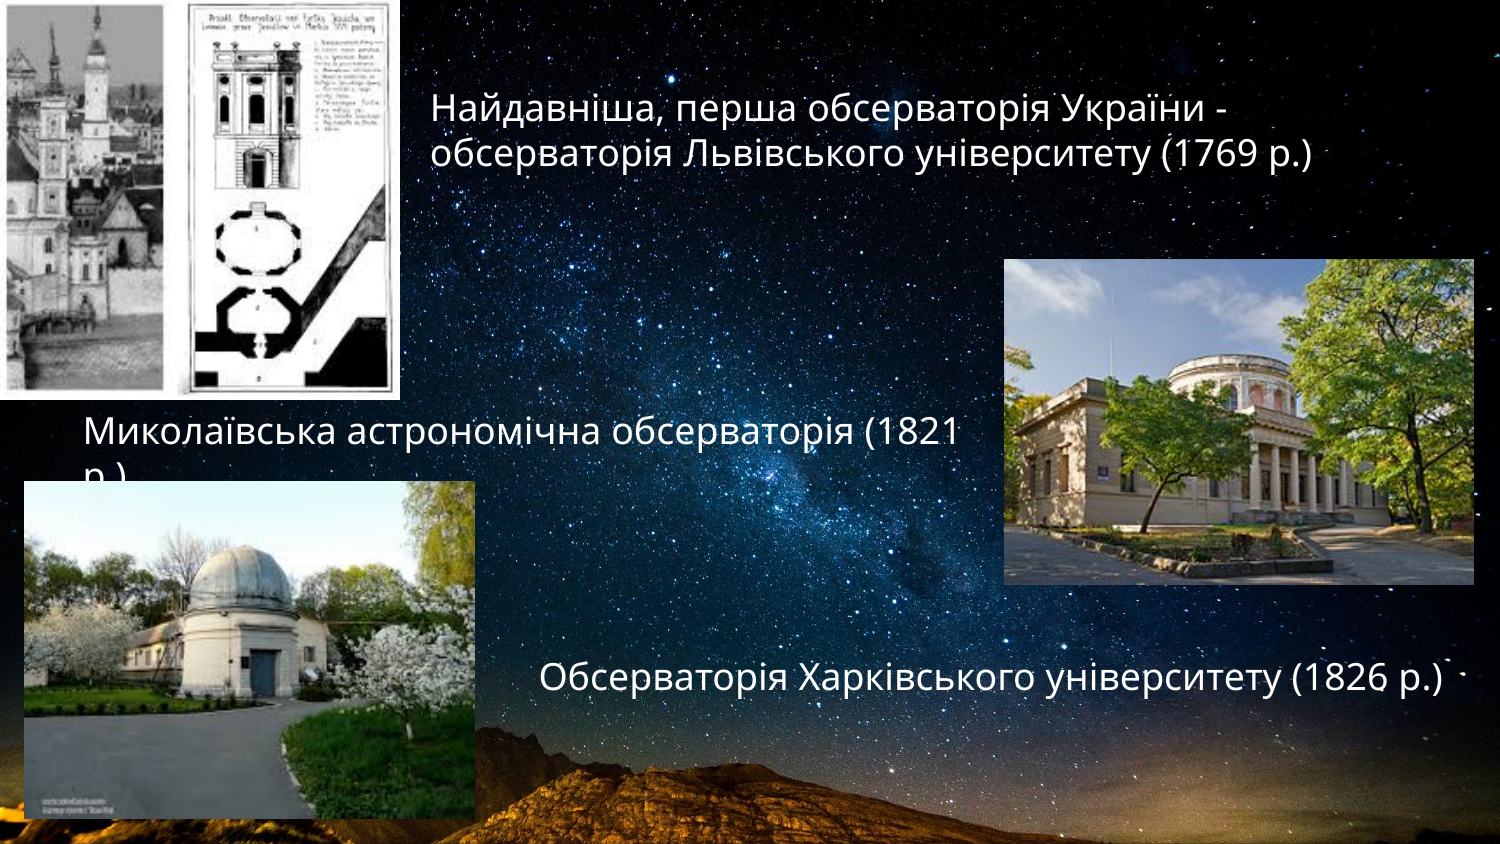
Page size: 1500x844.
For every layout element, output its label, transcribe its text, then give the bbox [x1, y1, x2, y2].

text_box Миколаївська астрономічна обсерваторія (1821 р.) [67, 392, 999, 490]
text_box Найдавніша, перша обсерваторія України - обсерваторія Львівського університету (1769 р.) [415, 69, 1469, 194]
picture [0, 0, 1500, 844]
text_box Обсерваторія Харківського університету (1826 р.) [523, 638, 1474, 761]
